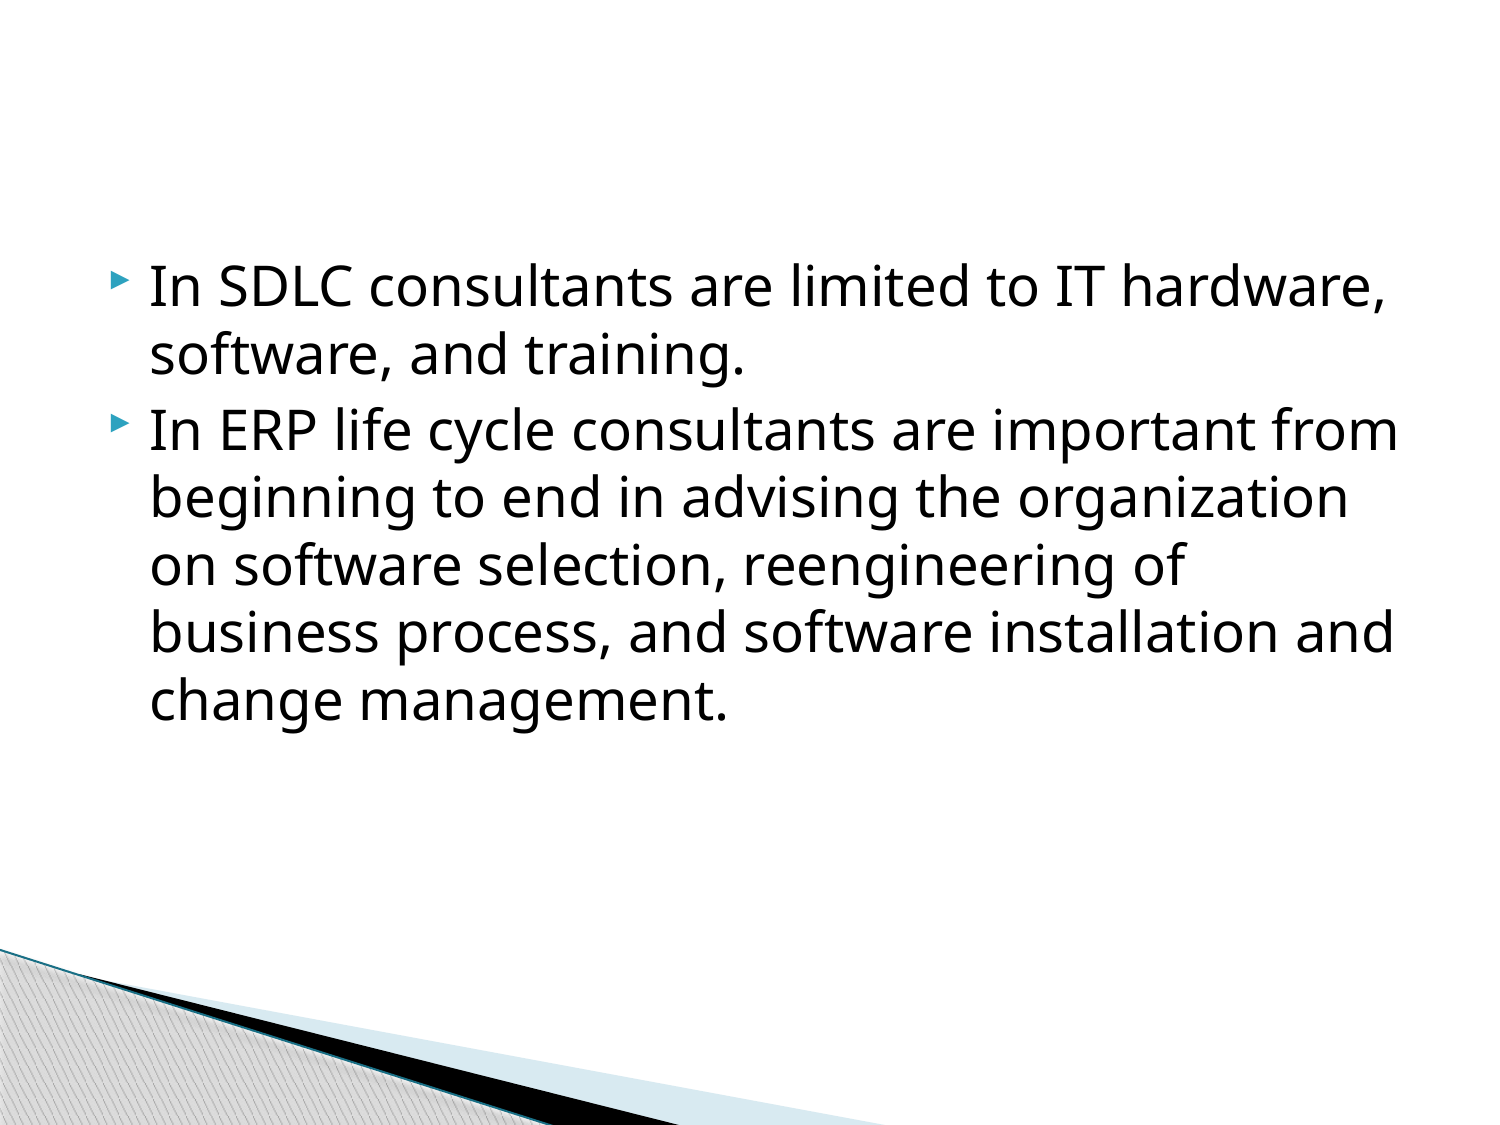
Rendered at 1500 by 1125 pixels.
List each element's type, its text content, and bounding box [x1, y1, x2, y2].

list In SDLC consultants are limited to IT hardware, software, and training. In ERP life cycle consultants are important from beginning to end in advising the organization on software selection, reengineering of business process, and software installation and change management. [75, 243, 1425, 986]
